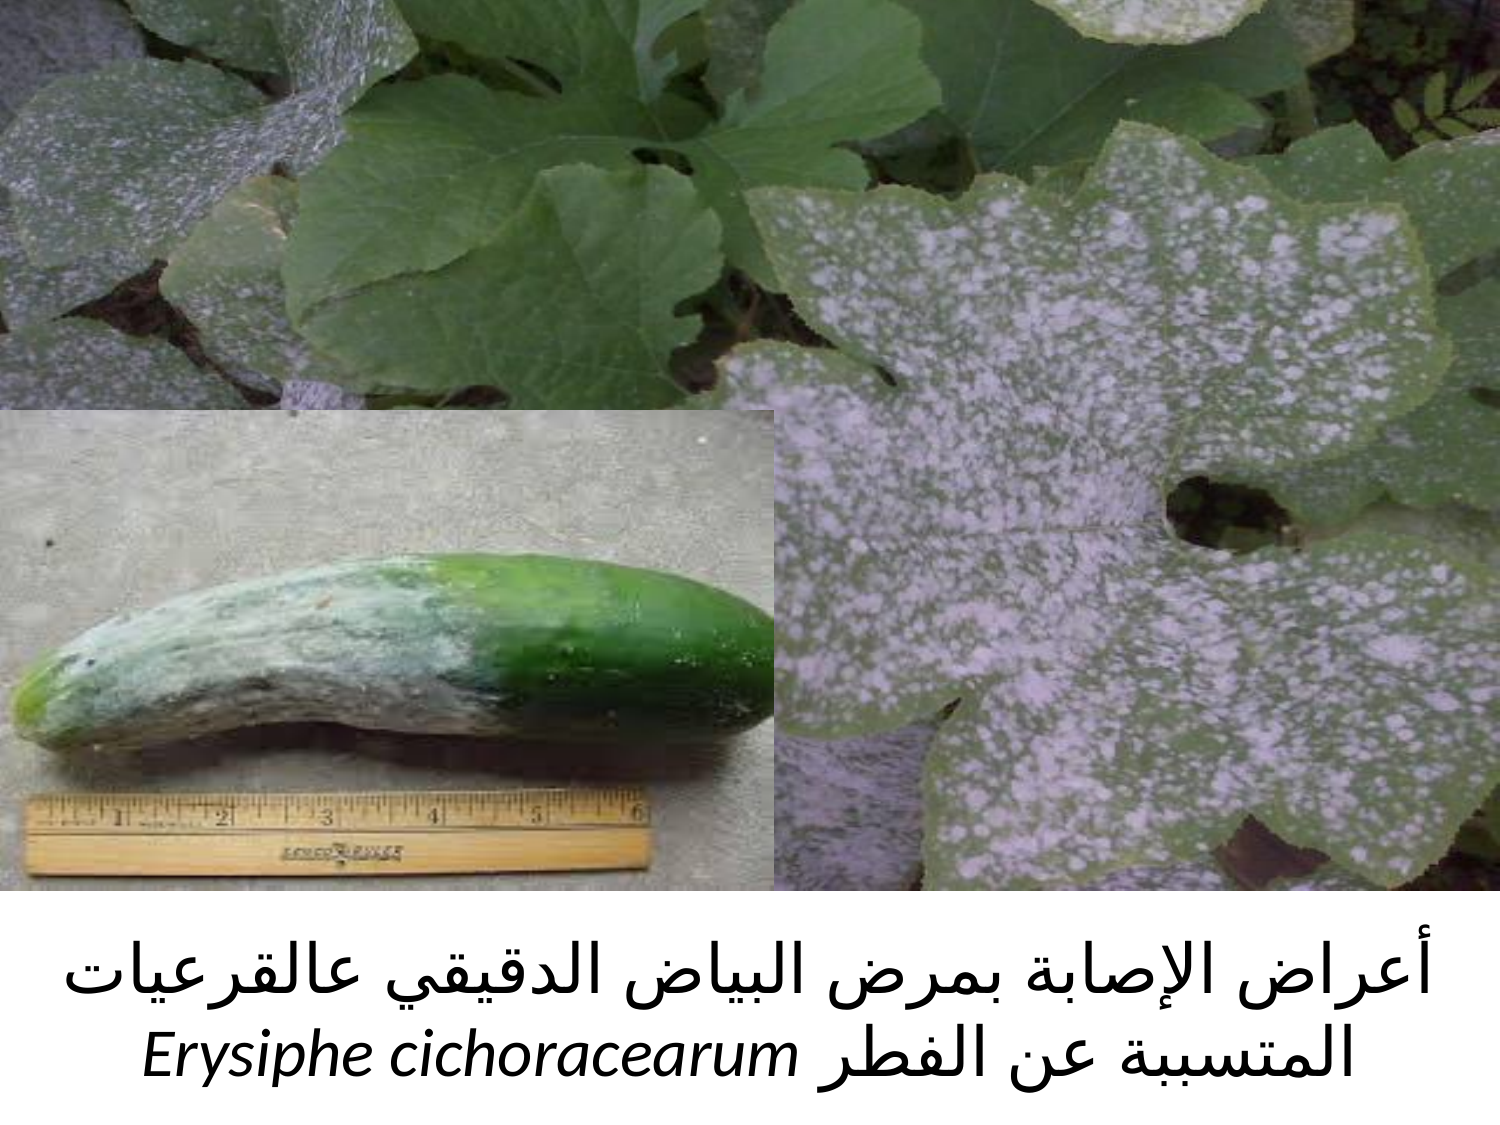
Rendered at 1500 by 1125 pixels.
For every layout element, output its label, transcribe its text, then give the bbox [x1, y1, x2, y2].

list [0, 0, 1500, 891]
title أعراض الإصابة بمرض البياض الدقيقي عالقرعيات المتسببة عن الفطر Erysiphe cichoracearum [0, 898, 1500, 1125]
picture [0, 409, 774, 891]
